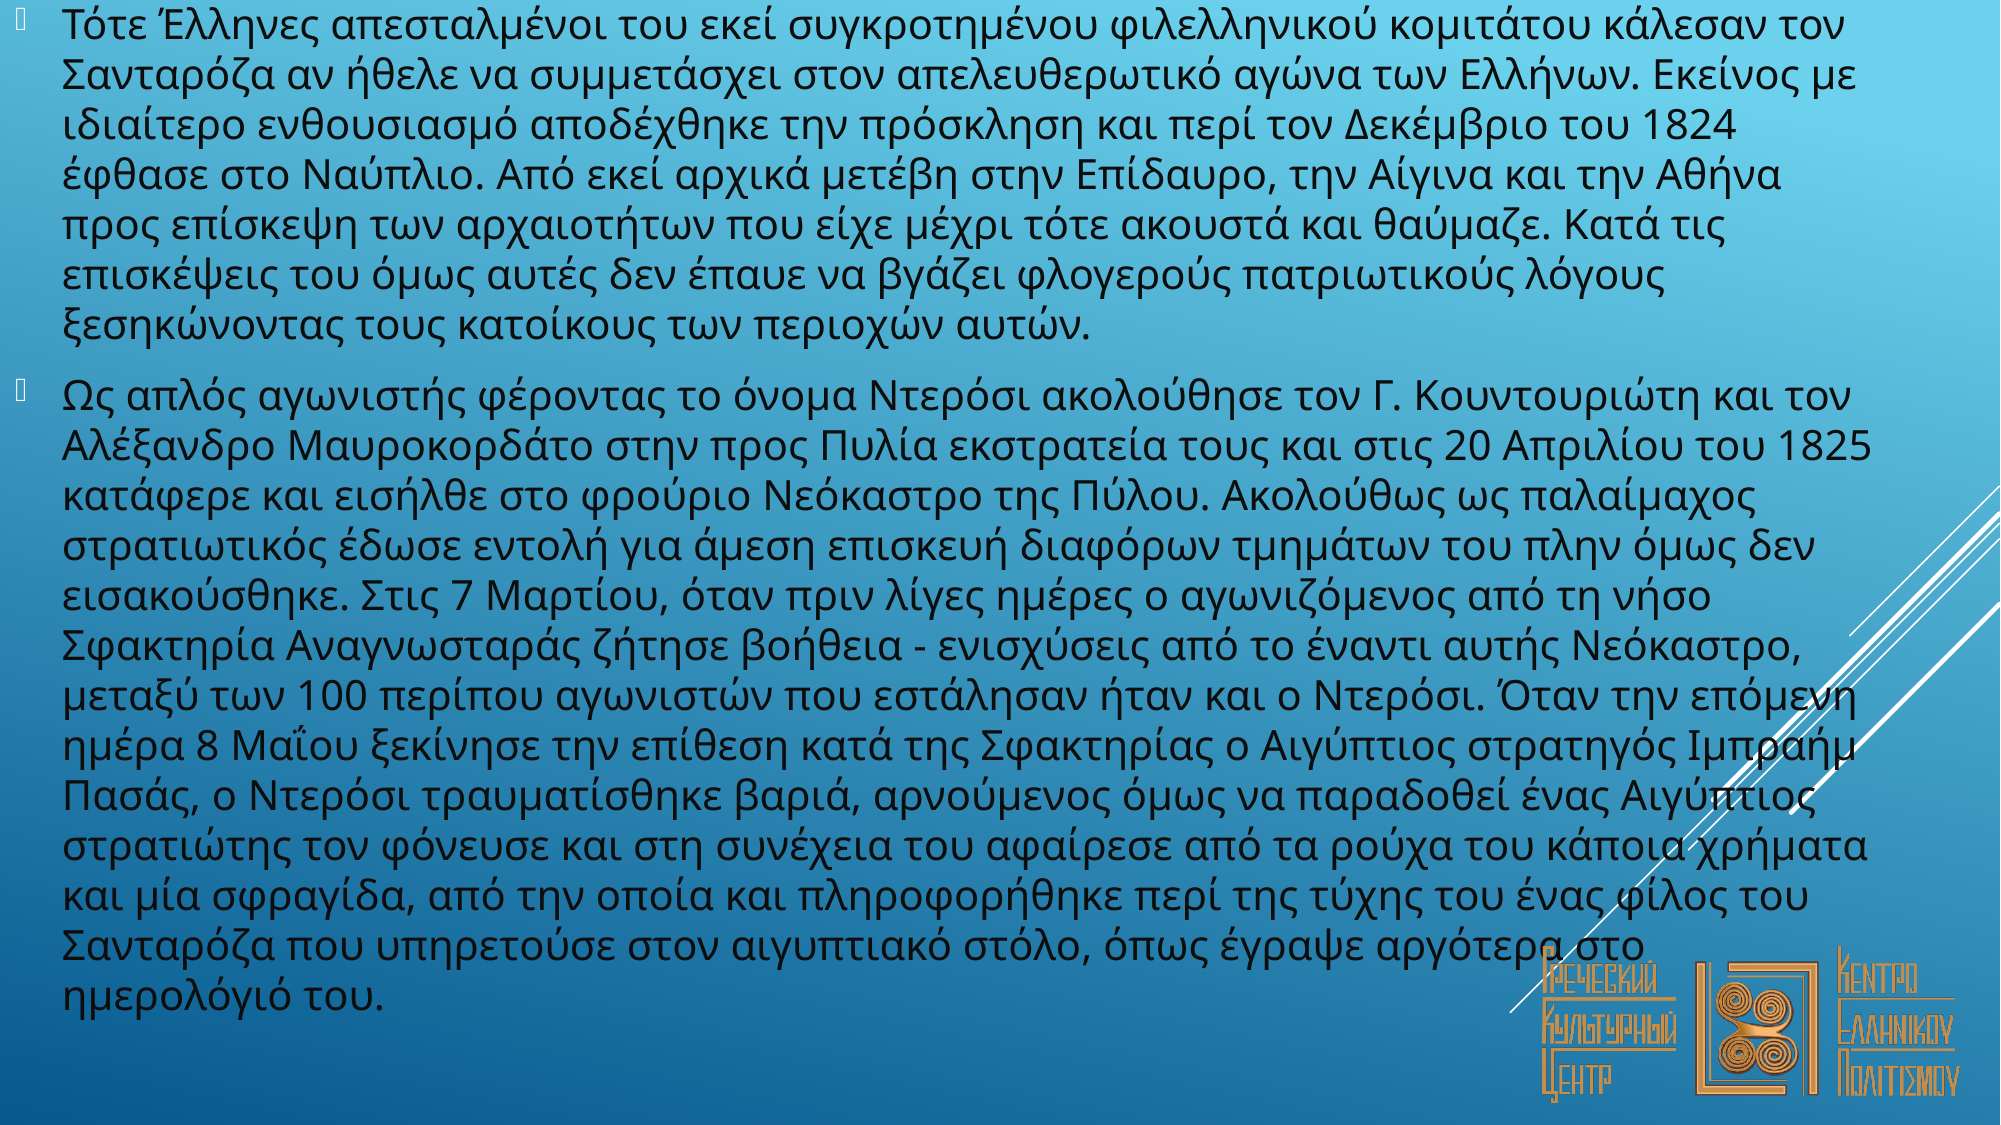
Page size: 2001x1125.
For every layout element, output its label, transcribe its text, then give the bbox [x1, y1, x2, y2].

list Τότε Έλληνες απεσταλμένοι του εκεί συγκροτημένου φιλελληνικού κομιτάτου κάλεσαν τον Σανταρόζα αν ήθελε να συμμετάσχει στον απελευθερωτικό αγώνα των Ελλήνων. Εκείνος με ιδιαίτερο ενθουσιασμό αποδέχθηκε την πρόσκληση και περί τον Δεκέμβριο του 1824 έφθασε στο Ναύπλιο. Από εκεί αρχικά μετέβη στην Επίδαυρο, την Αίγινα και την Αθήνα προς επίσκεψη των αρχαιοτήτων που είχε μέχρι τότε ακουστά και θαύμαζε. Κατά τις επισκέψεις του όμως αυτές δεν έπαυε να βγάζει φλογερούς πατριωτικούς λόγους ξεσηκώνοντας τους κατοίκους των περιοχών αυτών. Ως απλός αγωνιστής φέροντας το όνομα Ντερόσι ακολούθησε τον Γ. Κουντουριώτη και τον Αλέξανδρο Μαυροκορδάτο στην προς Πυλία εκστρατεία τους και στις 20 Απριλίου του 1825 κατάφερε και εισήλθε στο φρούριο Νεόκαστρο της Πύλου. Ακολούθως ως παλαίμαχος στρατιωτικός έδωσε εντολή για άμεση επισκευή διαφόρων τμημάτων του πλην όμως δεν εισακούσθηκε. Στις 7 Μαρτίου, όταν πριν λίγες ημέρες ο αγωνιζόμενος από τη νήσο Σφακτηρία Αναγνωσταράς ζήτησε βοήθεια - ενισχύσεις από το έναντι αυτής Νεόκαστρο, μεταξύ των 100 περίπου αγωνιστών που εστάλησαν ήταν και ο Ντερόσι. Όταν την επόμενη ημέρα 8 Μαΐου ξεκίνησε την επίθεση κατά της Σφακτηρίας ο Αιγύπτιος στρατηγός Ιμπραήμ Πασάς, ο Ντερόσι τραυματίσθηκε βαριά, αρνούμενος όμως να παραδοθεί ένας Αιγύπτιος στρατιώτης τον φόνευσε και στη συνέχεια του αφαίρεσε από τα ρούχα του κάποια χρήματα και μία σφραγίδα, από την οποία και πληροφορήθηκε περί της τύχης του ένας φίλος του Σανταρόζα που υπηρετούσε στον αιγυπτιακό στόλο, όπως έγραψε αργότερα στο ημερολόγιό του. [0, 0, 1898, 1042]
picture [1541, 946, 1960, 1104]
